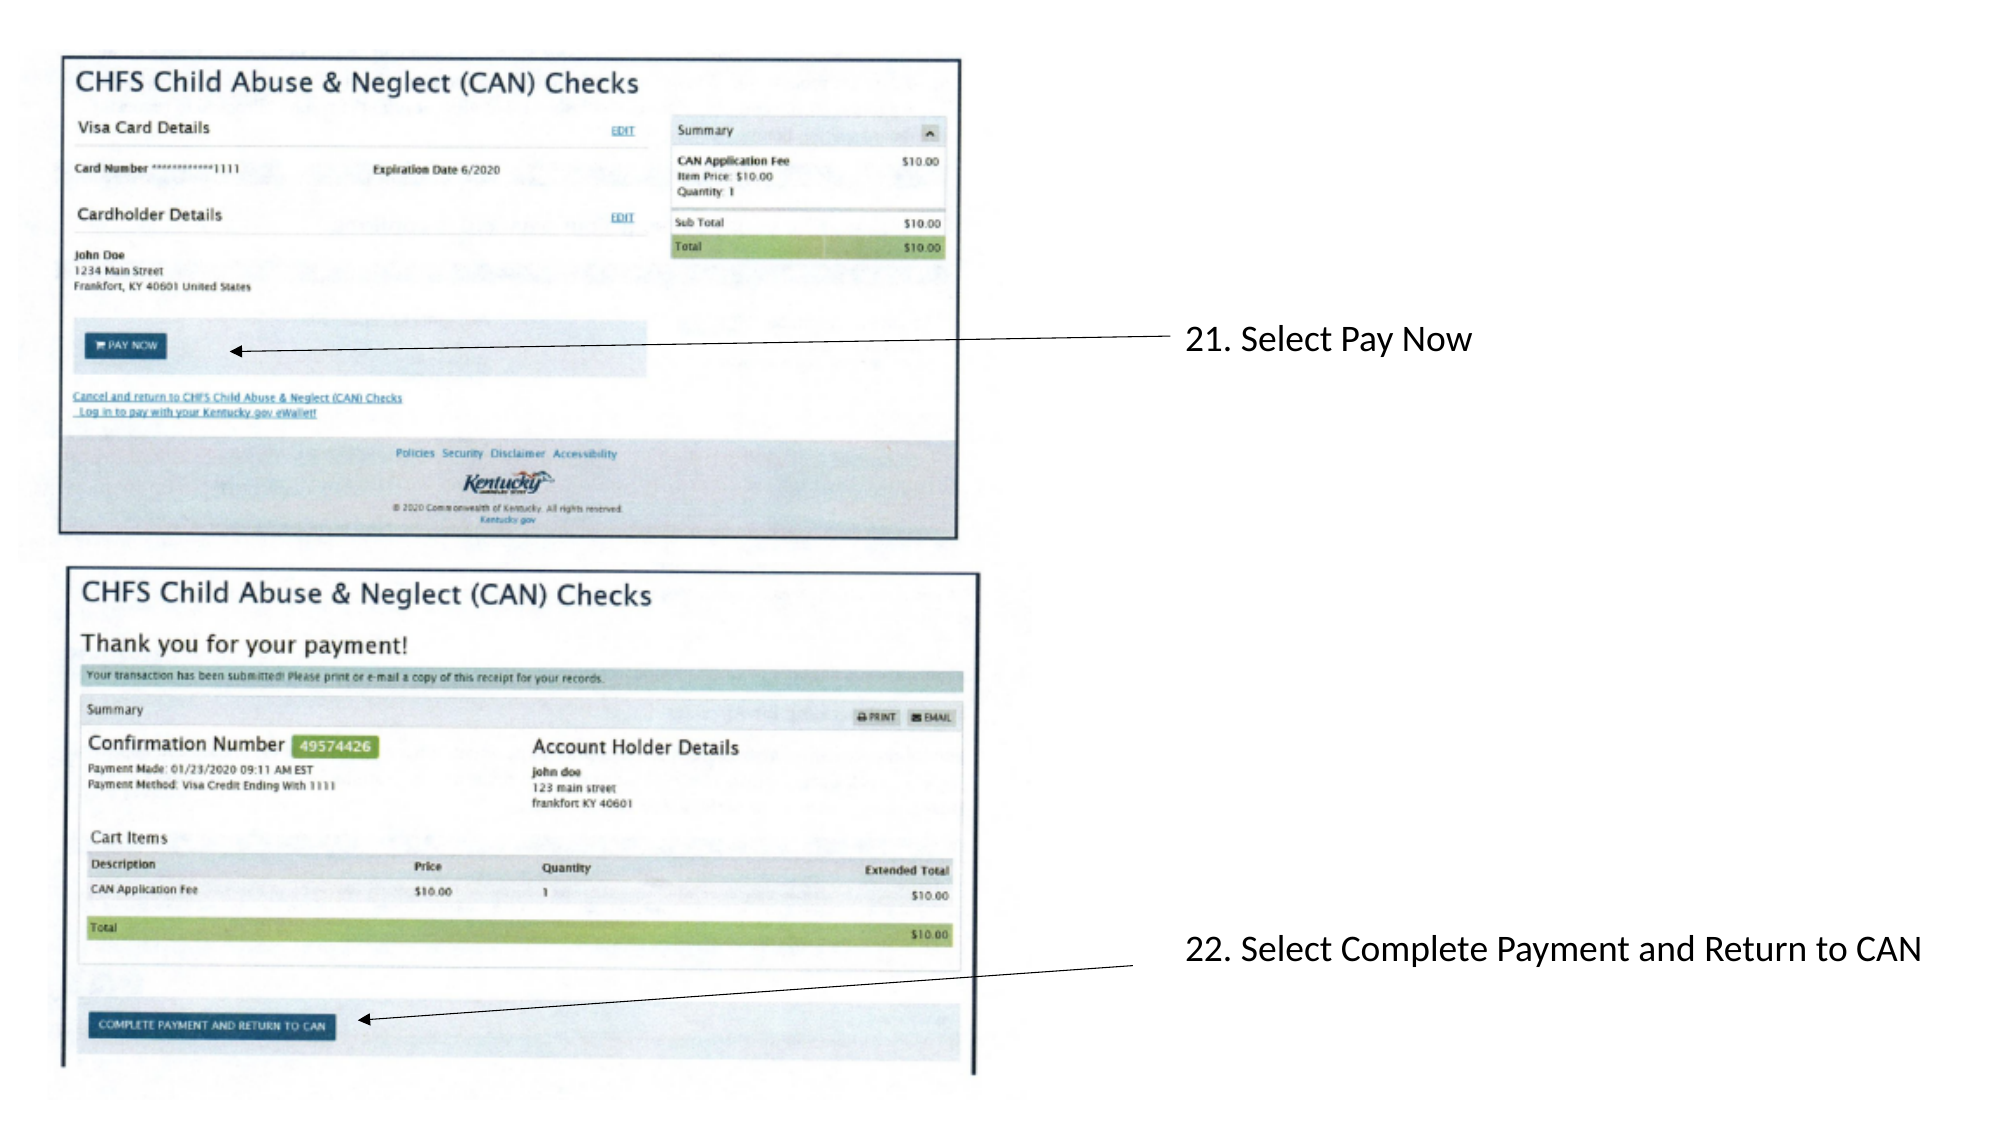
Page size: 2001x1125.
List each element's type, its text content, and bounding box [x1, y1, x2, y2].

picture [18, 49, 1032, 1100]
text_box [357, 965, 1133, 1021]
text_box 22. Select Complete Payment and Return to CAN [1170, 916, 1953, 977]
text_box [229, 336, 1171, 352]
text_box 21. Select Pay Now [1170, 306, 1632, 366]
